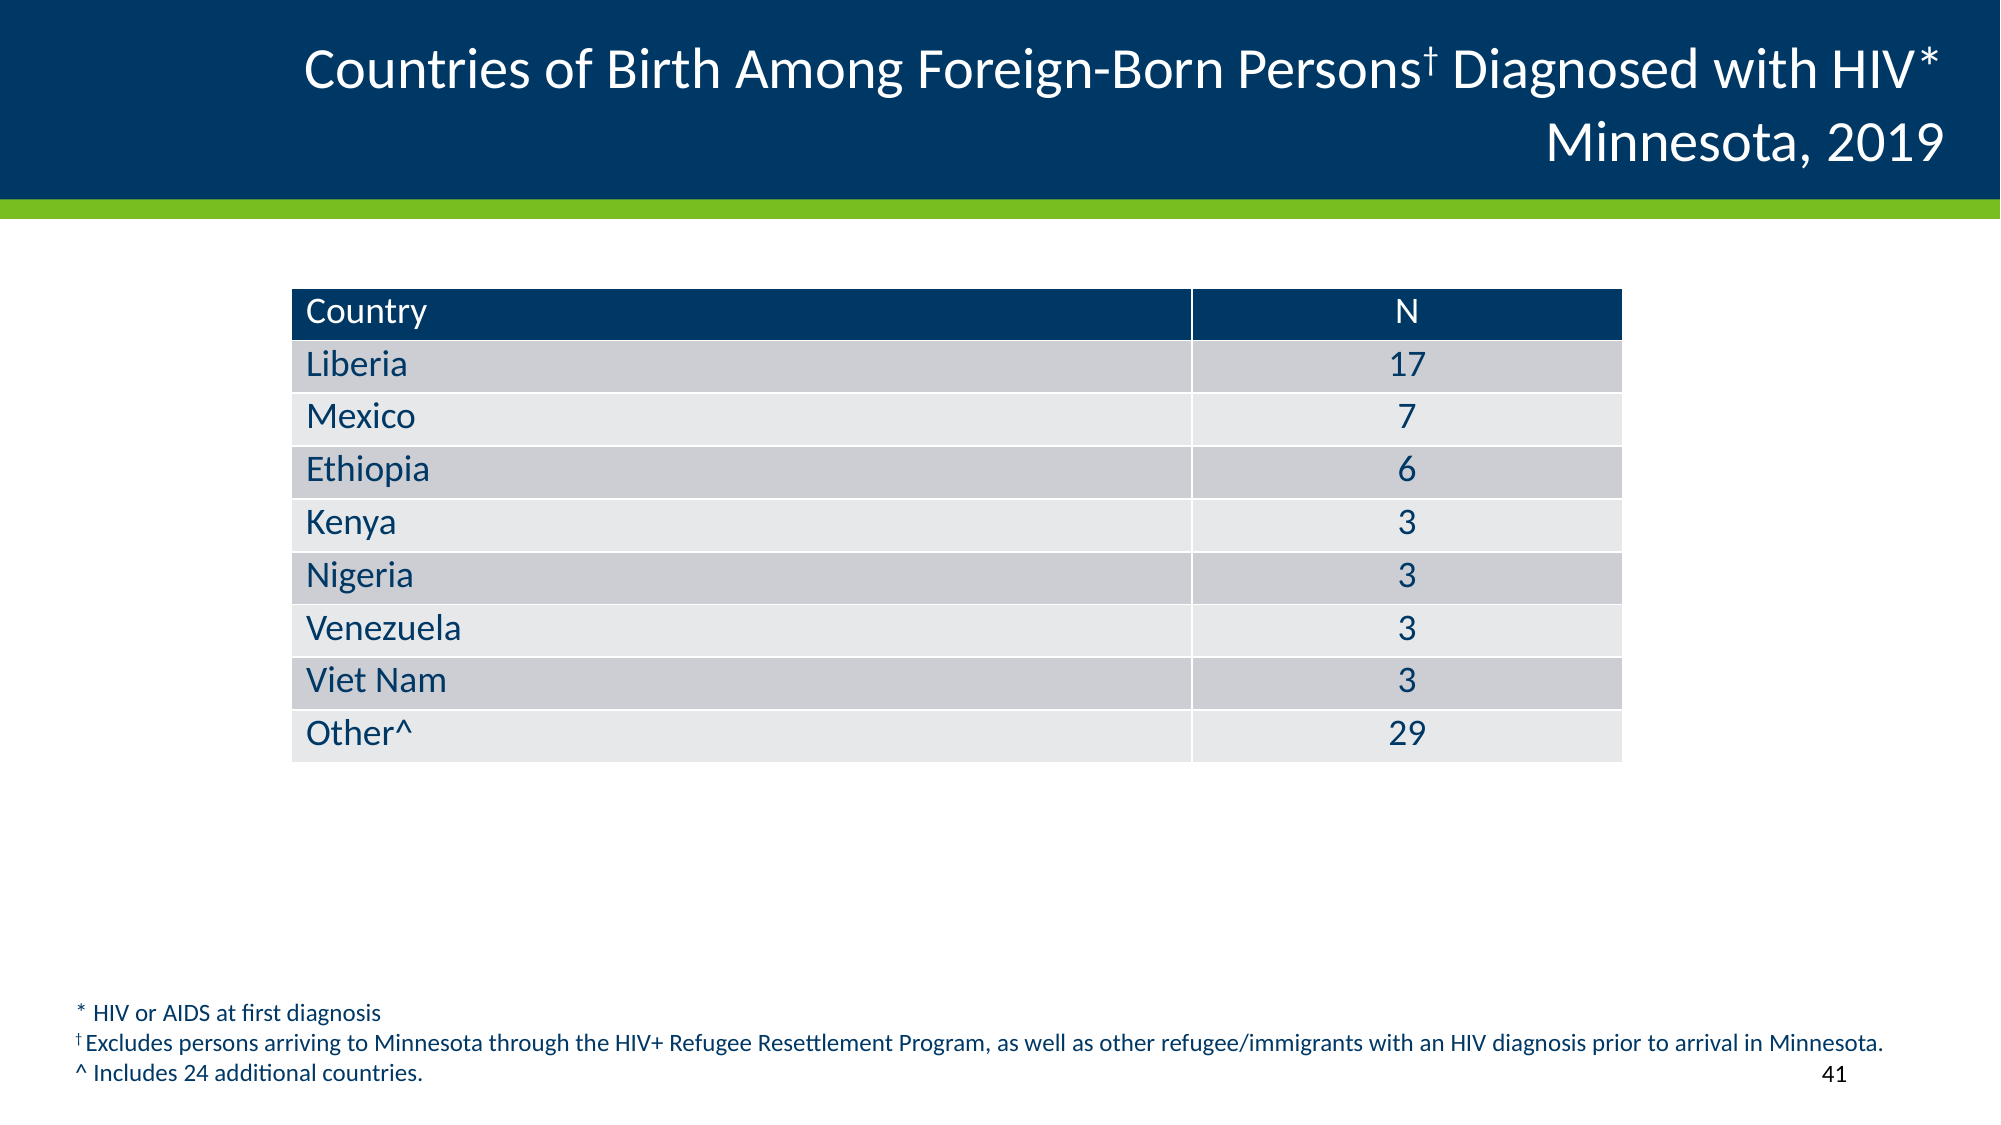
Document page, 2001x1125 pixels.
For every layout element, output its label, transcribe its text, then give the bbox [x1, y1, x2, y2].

table_cell 3 [1193, 605, 1622, 656]
table_cell 6 [1193, 447, 1622, 498]
table_cell 7 [1193, 394, 1622, 445]
table_cell Other^ [292, 711, 1191, 762]
slide_number 41 [1622, 1042, 1863, 1103]
table_cell Venezuela [292, 605, 1191, 656]
table_cell 17 [1193, 341, 1622, 392]
table_cell 3 [1193, 500, 1622, 551]
table_cell Liberia [292, 341, 1191, 392]
table_cell Viet Nam [292, 658, 1191, 709]
table_cell 29 [1193, 711, 1622, 762]
table_cell Ethiopia [292, 447, 1191, 498]
table_cell 3 [1193, 658, 1622, 709]
table_header Country [292, 289, 1191, 340]
footer * HIV or AIDS at first diagnosis † Excludes persons arriving to Minnesota through the HIV+ Refugee Resettlement Program, as well as other refugee/immigrants with an HIV diagnosis prior to arrival in Minnesota. ^ Includes 24 additional countries. [60, 950, 1903, 1103]
table_cell Nigeria [292, 553, 1191, 604]
table_cell Mexico [292, 394, 1191, 445]
table_header N [1193, 289, 1622, 340]
table_cell Kenya [292, 500, 1191, 551]
title Countries of Birth Among Foreign-Born Persons† Diagnosed with HIV* Minnesota, 2019 [137, 24, 1960, 175]
table_cell 3 [1193, 553, 1622, 604]
